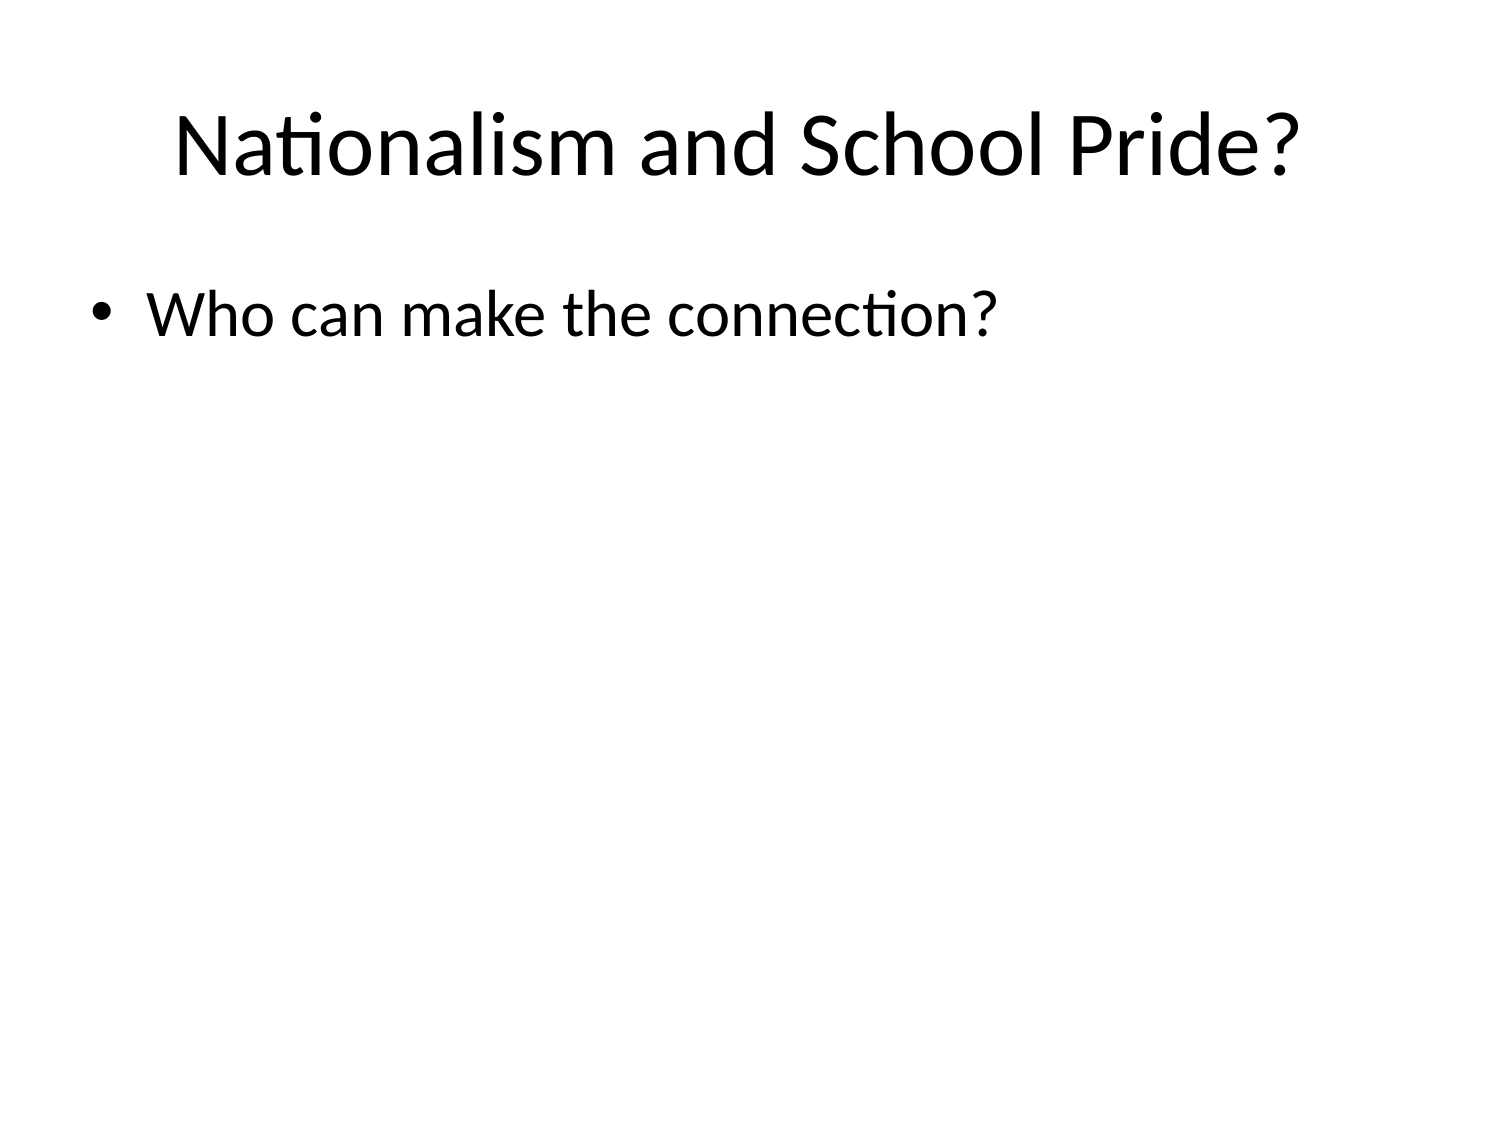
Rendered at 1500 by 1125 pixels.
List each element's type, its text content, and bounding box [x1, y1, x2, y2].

title Nationalism and School Pride? [75, 45, 1425, 233]
list Who can make the connection? [75, 262, 1425, 1005]
